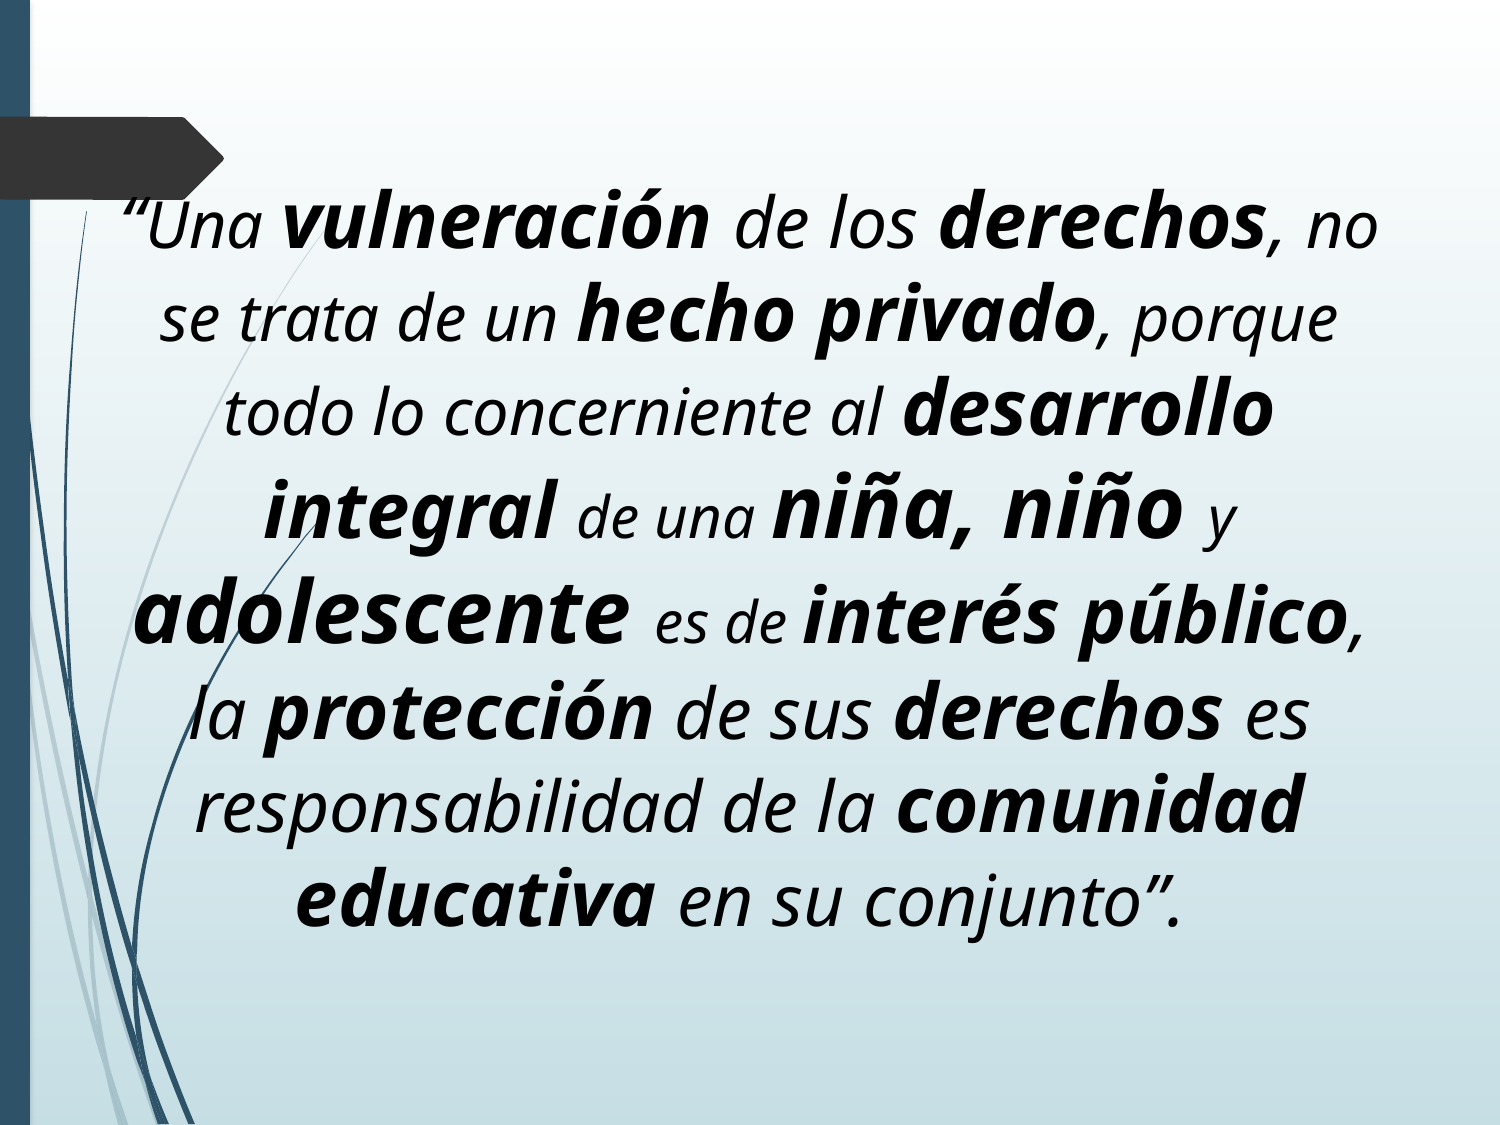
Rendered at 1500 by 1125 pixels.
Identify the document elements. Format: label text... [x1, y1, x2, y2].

list “Una vulneración de los derechos, no se trata de un hecho privado, porque todo lo concerniente al desarrollo integral de una niña, niño y adolescente es de interés público, la protección de sus derechos es responsabilidad de la comunidad educativa en su conjunto”. [103, 162, 1397, 1014]
